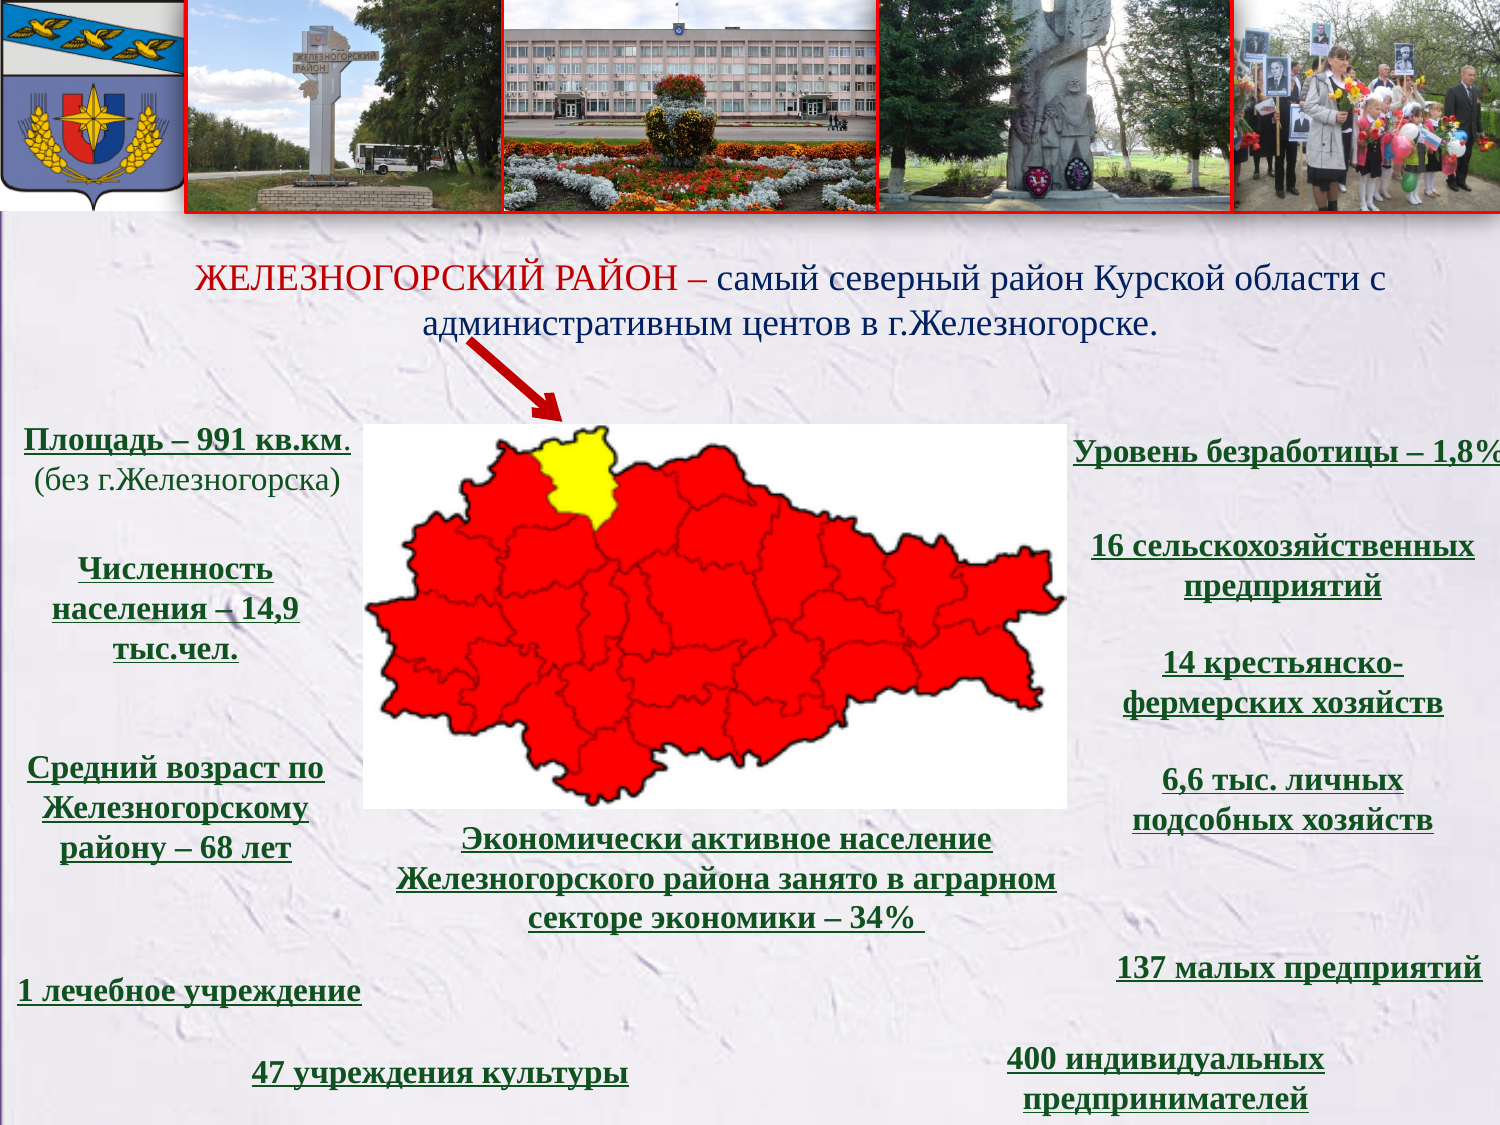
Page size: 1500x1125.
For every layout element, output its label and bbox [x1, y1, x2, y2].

text_box [468, 339, 563, 423]
picture [0, 0, 1500, 1125]
